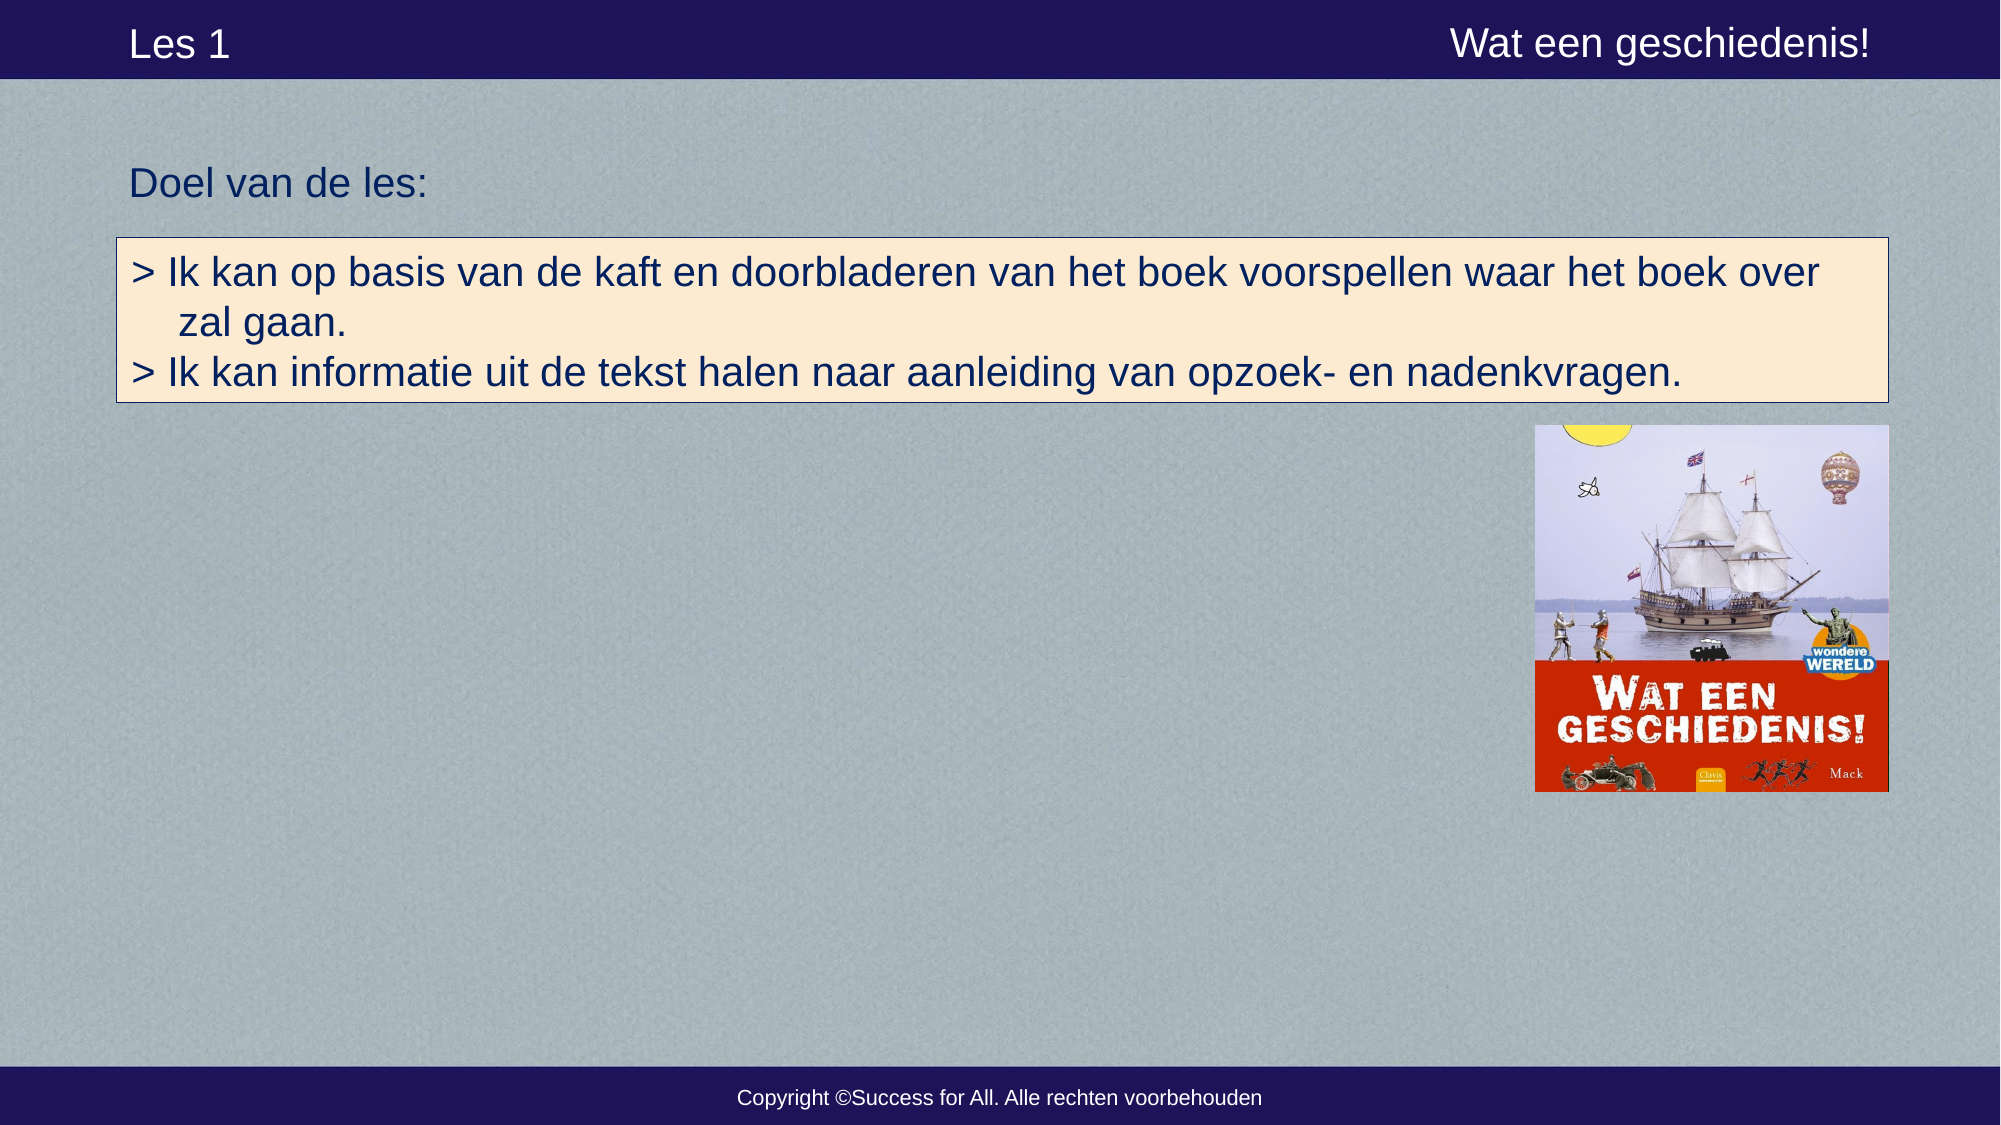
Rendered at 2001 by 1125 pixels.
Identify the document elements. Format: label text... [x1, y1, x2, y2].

text_box Copyright ©Success for All. Alle rechten voorbehouden [0, 1076, 2000, 1125]
picture [0, 0, 2001, 1125]
text_box Les 1 [114, 9, 354, 75]
text_box Doel van de les: [113, 148, 1635, 214]
text_box Wat een geschiedenis! [999, 8, 1886, 73]
text_box > Ik kan op basis van de kaft en doorbladeren van het boek voorspellen waar het boek over zal gaan. > Ik kan informatie uit de tekst halen naar aanleiding van opzoek- en nadenkvragen. [116, 237, 1889, 403]
